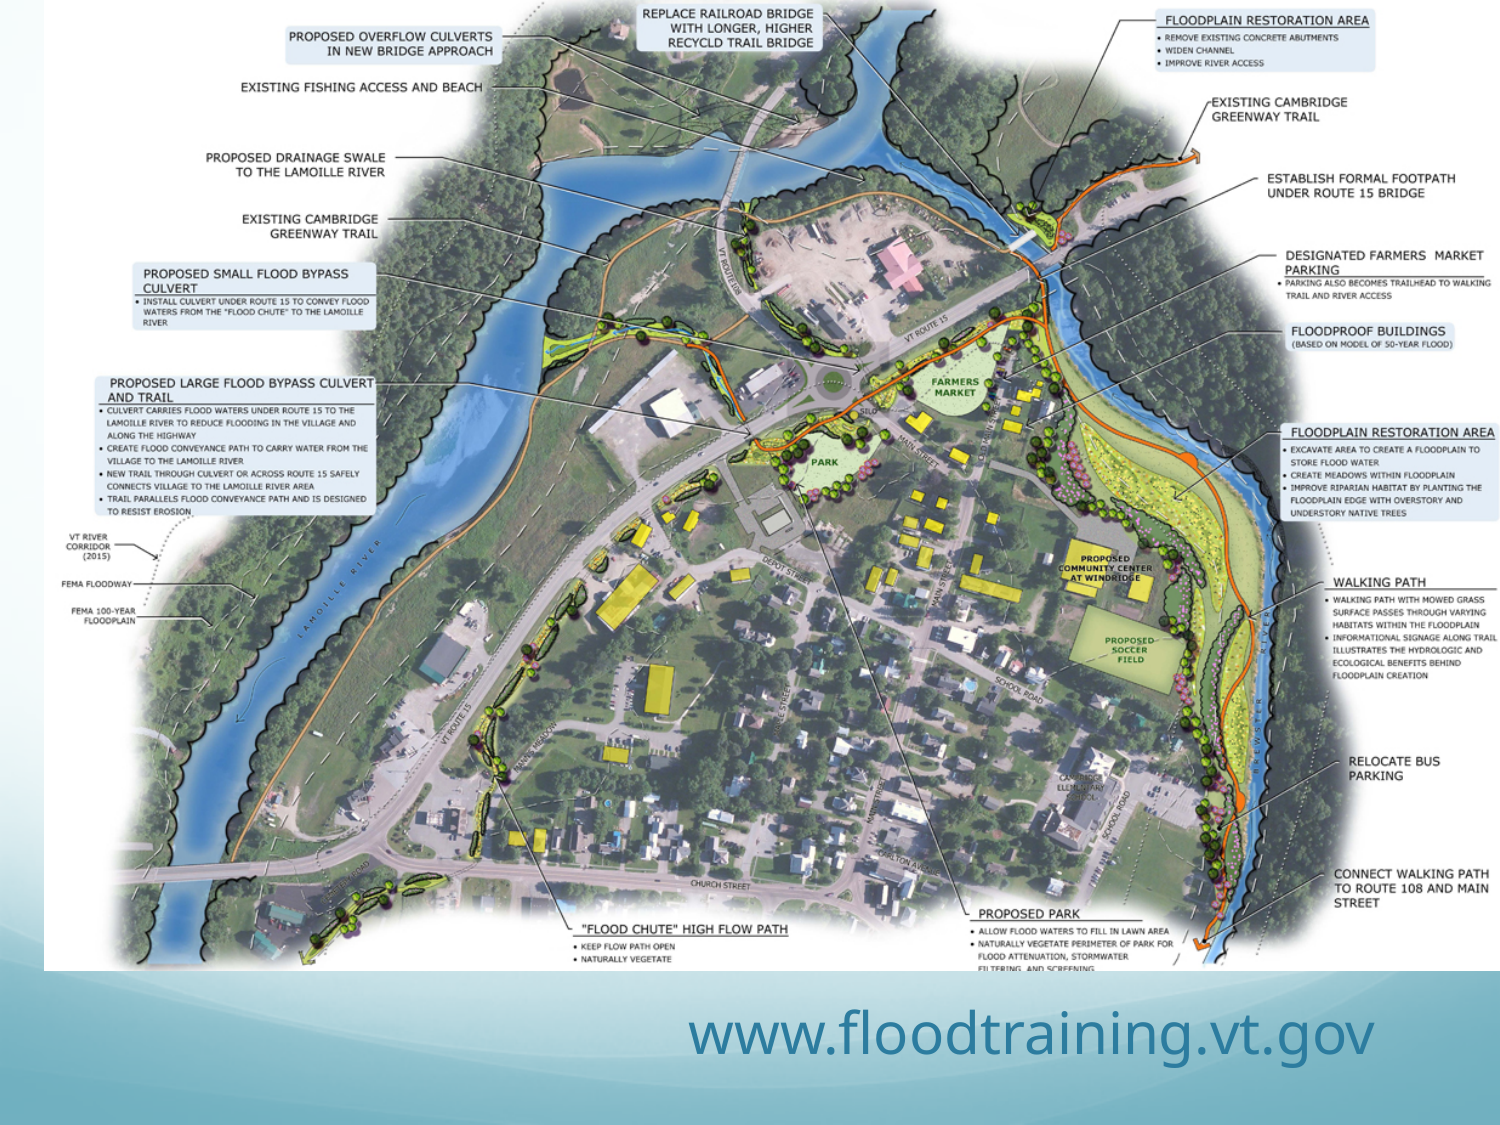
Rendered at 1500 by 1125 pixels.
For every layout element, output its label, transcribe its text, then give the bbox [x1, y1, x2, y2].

picture [43, 0, 1500, 971]
title www.floodtraining.vt.gov [610, 991, 1454, 1074]
